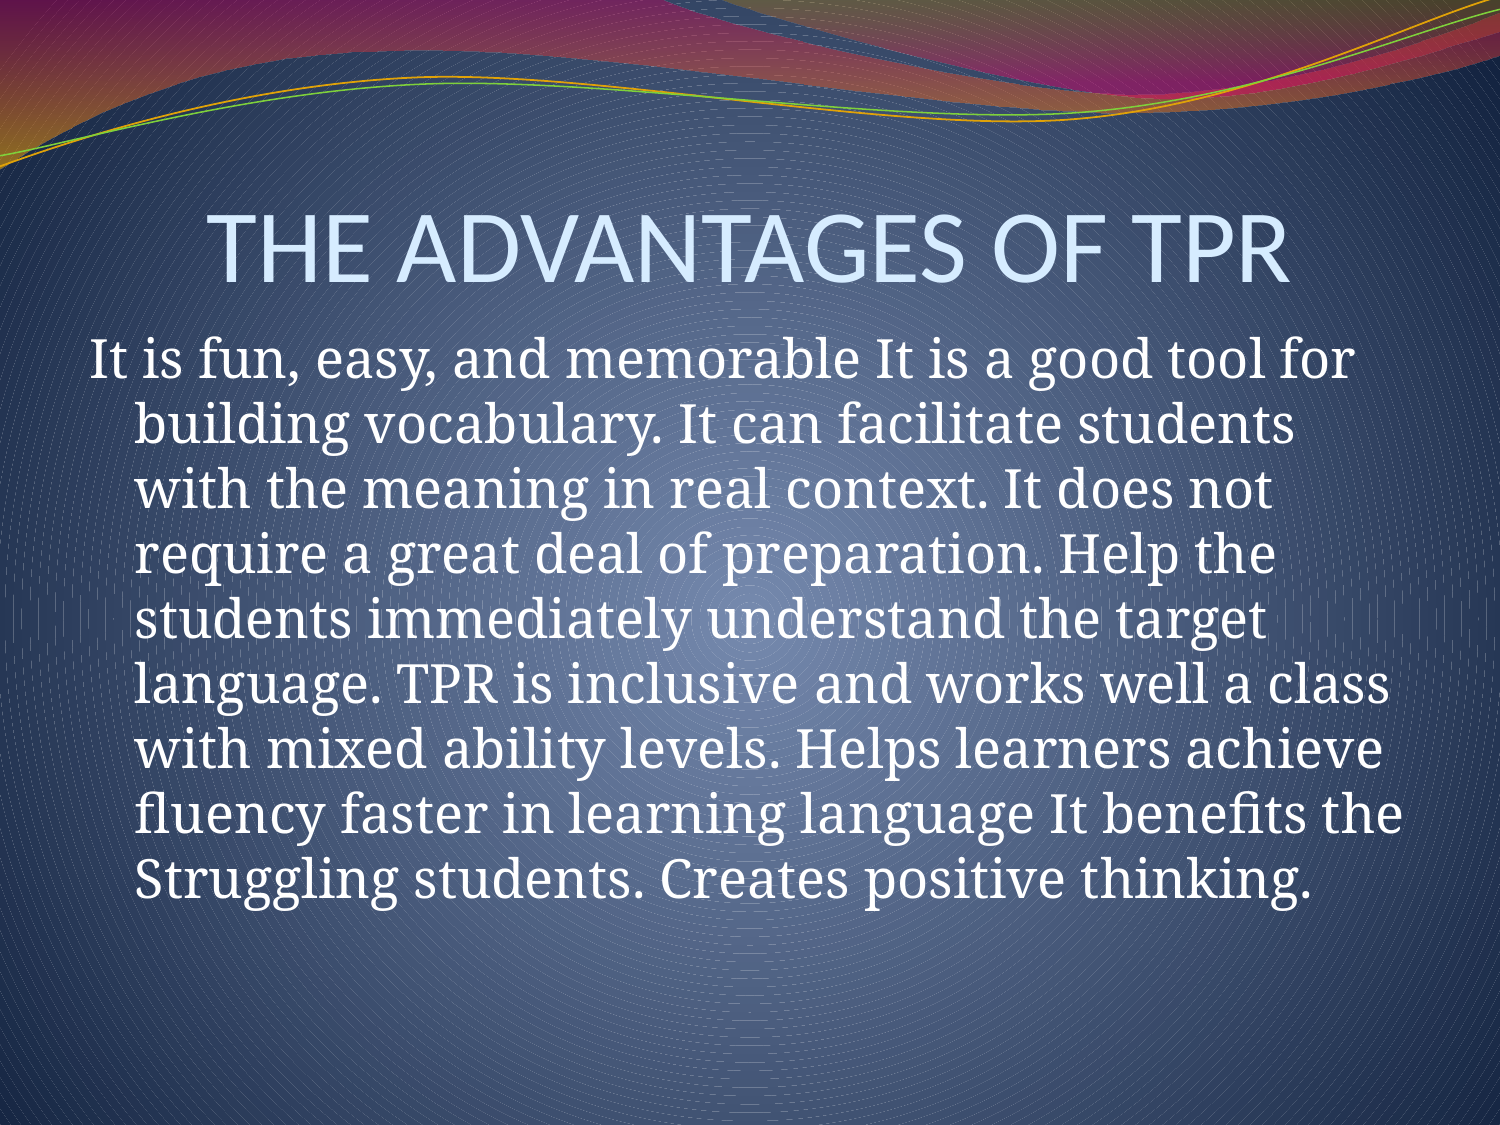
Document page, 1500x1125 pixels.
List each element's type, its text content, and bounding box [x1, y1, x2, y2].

list It is fun, easy, and memorable It is a good tool for building vocabulary. It can facilitate students with the meaning in real context. It does not require a great deal of preparation. Help the students immediately understand the target language. TPR is inclusive and works well a class with mixed ability levels. Helps learners achieve fluency faster in learning language It benefits the Struggling students. Creates positive thinking. [75, 317, 1425, 1038]
title THE ADVANTAGES OF TPR [75, 115, 1425, 303]
